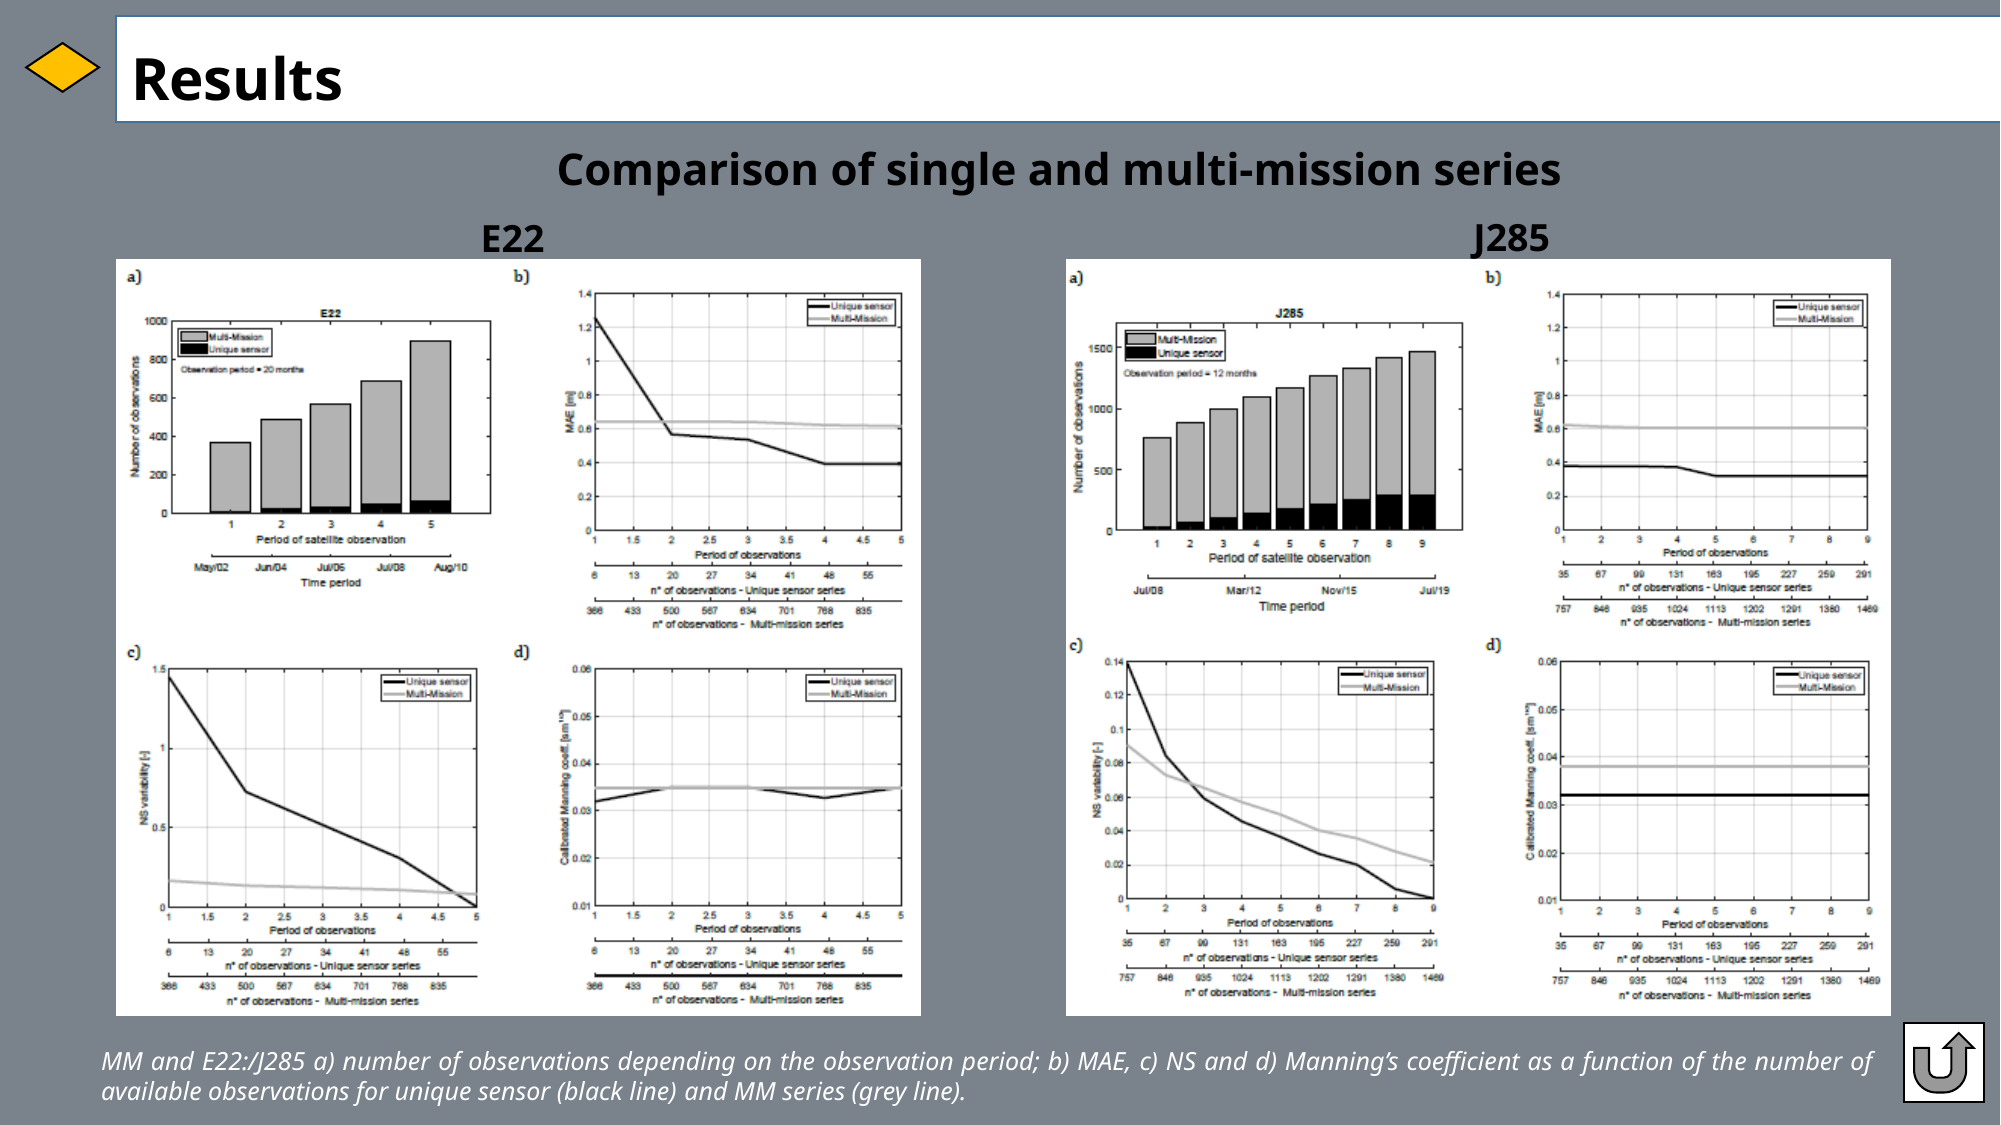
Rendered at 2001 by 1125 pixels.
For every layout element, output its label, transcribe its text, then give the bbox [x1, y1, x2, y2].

text_box E22 [465, 185, 572, 259]
text_box [115, 15, 541, 123]
picture [1066, 259, 1891, 1016]
text_box J285 [1458, 202, 1607, 259]
text_box [1212, 15, 2000, 123]
text_box Comparison of single and multi-mission series [541, 107, 1944, 202]
text_box [1903, 1022, 1985, 1103]
text_box Results [116, 0, 1212, 120]
picture [116, 259, 921, 1016]
text_box [24, 41, 101, 94]
text_box MM and E22:/J285 a) number of observations depending on the observation period; b) MAE, c) NS and d) Manning’s coefficient as a function of the number of available observations for unique sensor (black line) and MM series (grey line). [86, 1038, 1891, 1113]
